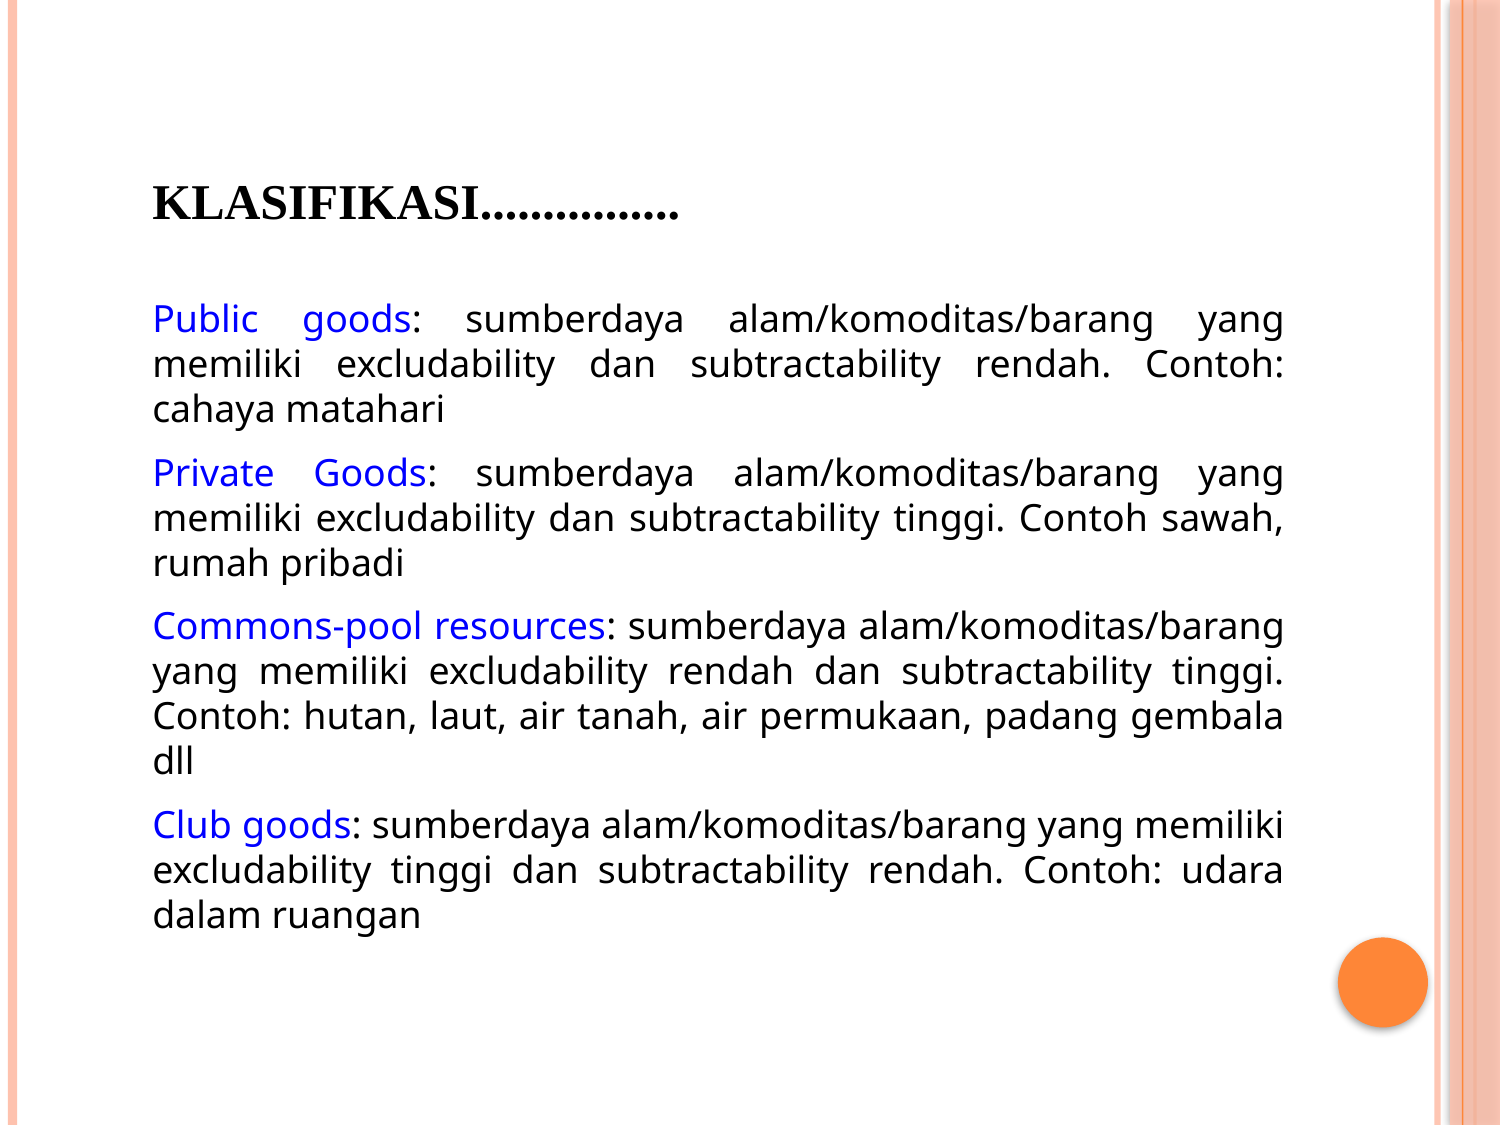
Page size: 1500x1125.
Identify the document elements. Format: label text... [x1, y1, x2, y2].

text_box Public goods: sumberdaya alam/komoditas/barang yang memiliki excludability dan subtractability rendah. Contoh: cahaya matahari Private Goods: sumberdaya alam/komoditas/barang yang memiliki excludability dan subtractability tinggi. Contoh sawah, rumah pribadi Commons-pool resources: sumberdaya alam/komoditas/barang yang memiliki excludability rendah dan subtractability tinggi. Contoh: hutan, laut, air tanah, air permukaan, padang gembala dll Club goods: sumberdaya alam/komoditas/barang yang memiliki excludability tinggi dan subtractability rendah. Contoh: udara dalam ruangan [137, 287, 1300, 944]
text_box KLASIFIKASI................ [137, 162, 788, 238]
